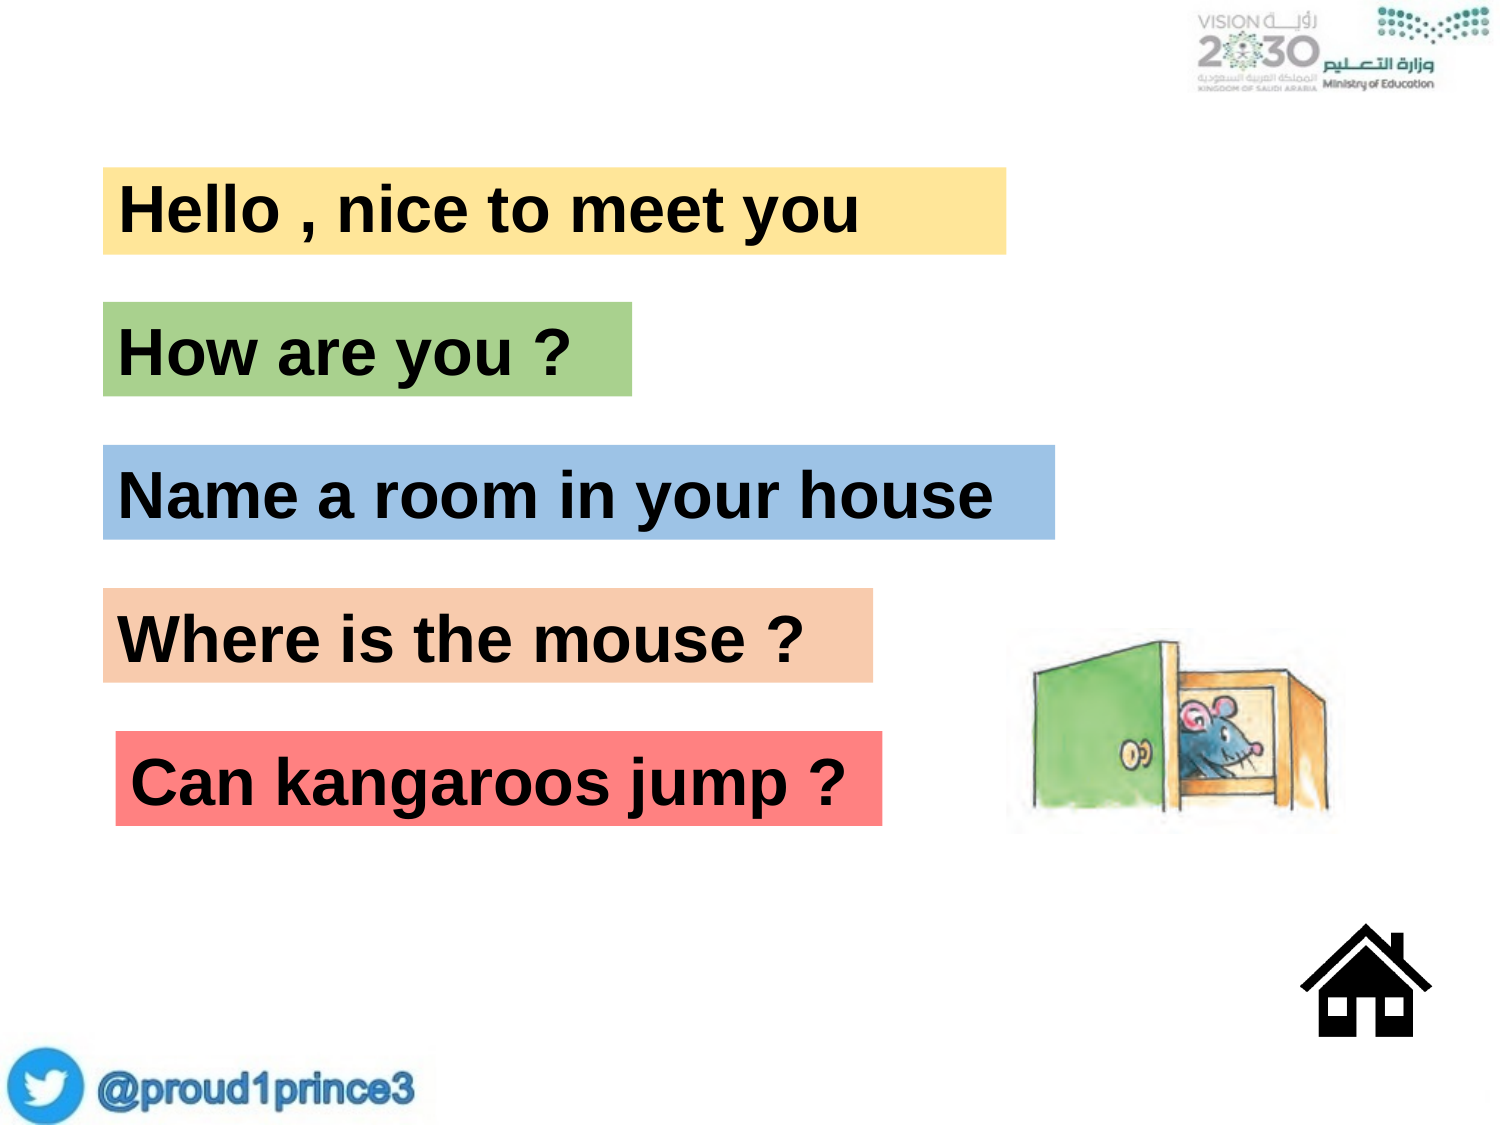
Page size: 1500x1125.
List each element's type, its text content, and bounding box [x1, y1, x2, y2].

text_box How are you ? [103, 301, 633, 397]
text_box Where is the mouse ? [103, 588, 874, 683]
picture [0, 0, 1500, 1125]
text_box Name a room in your house [103, 444, 1056, 540]
text_box Can kangaroos jump ? [115, 731, 883, 826]
list Hello , nice to meet you [103, 167, 1007, 255]
